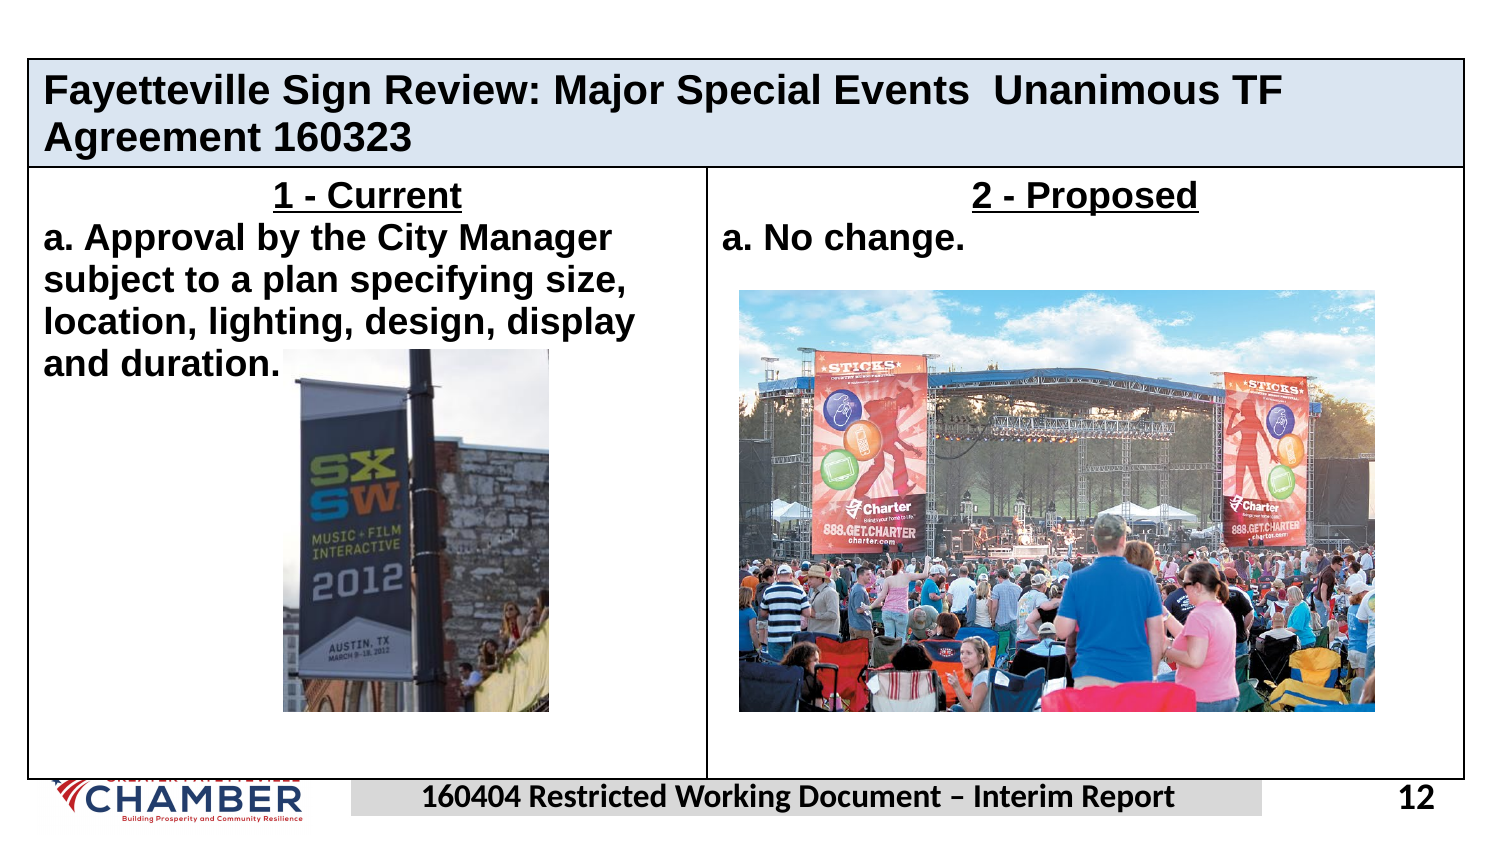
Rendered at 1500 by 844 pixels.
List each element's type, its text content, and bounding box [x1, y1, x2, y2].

picture [37, 780, 313, 835]
picture [739, 290, 1376, 712]
picture [282, 348, 549, 712]
table_header Fayetteville Sign Review: Major Special Events Unanimous TF Agreement 160323 [29, 60, 1463, 166]
table_cell 1 - Current a. Approval by the City Manager subject to a plan specifying size, location, lighting, design, display and duration. [29, 168, 706, 778]
table_cell 2 - Proposed a. No change. [708, 168, 1463, 778]
slide_number 12 [1374, 764, 1450, 810]
